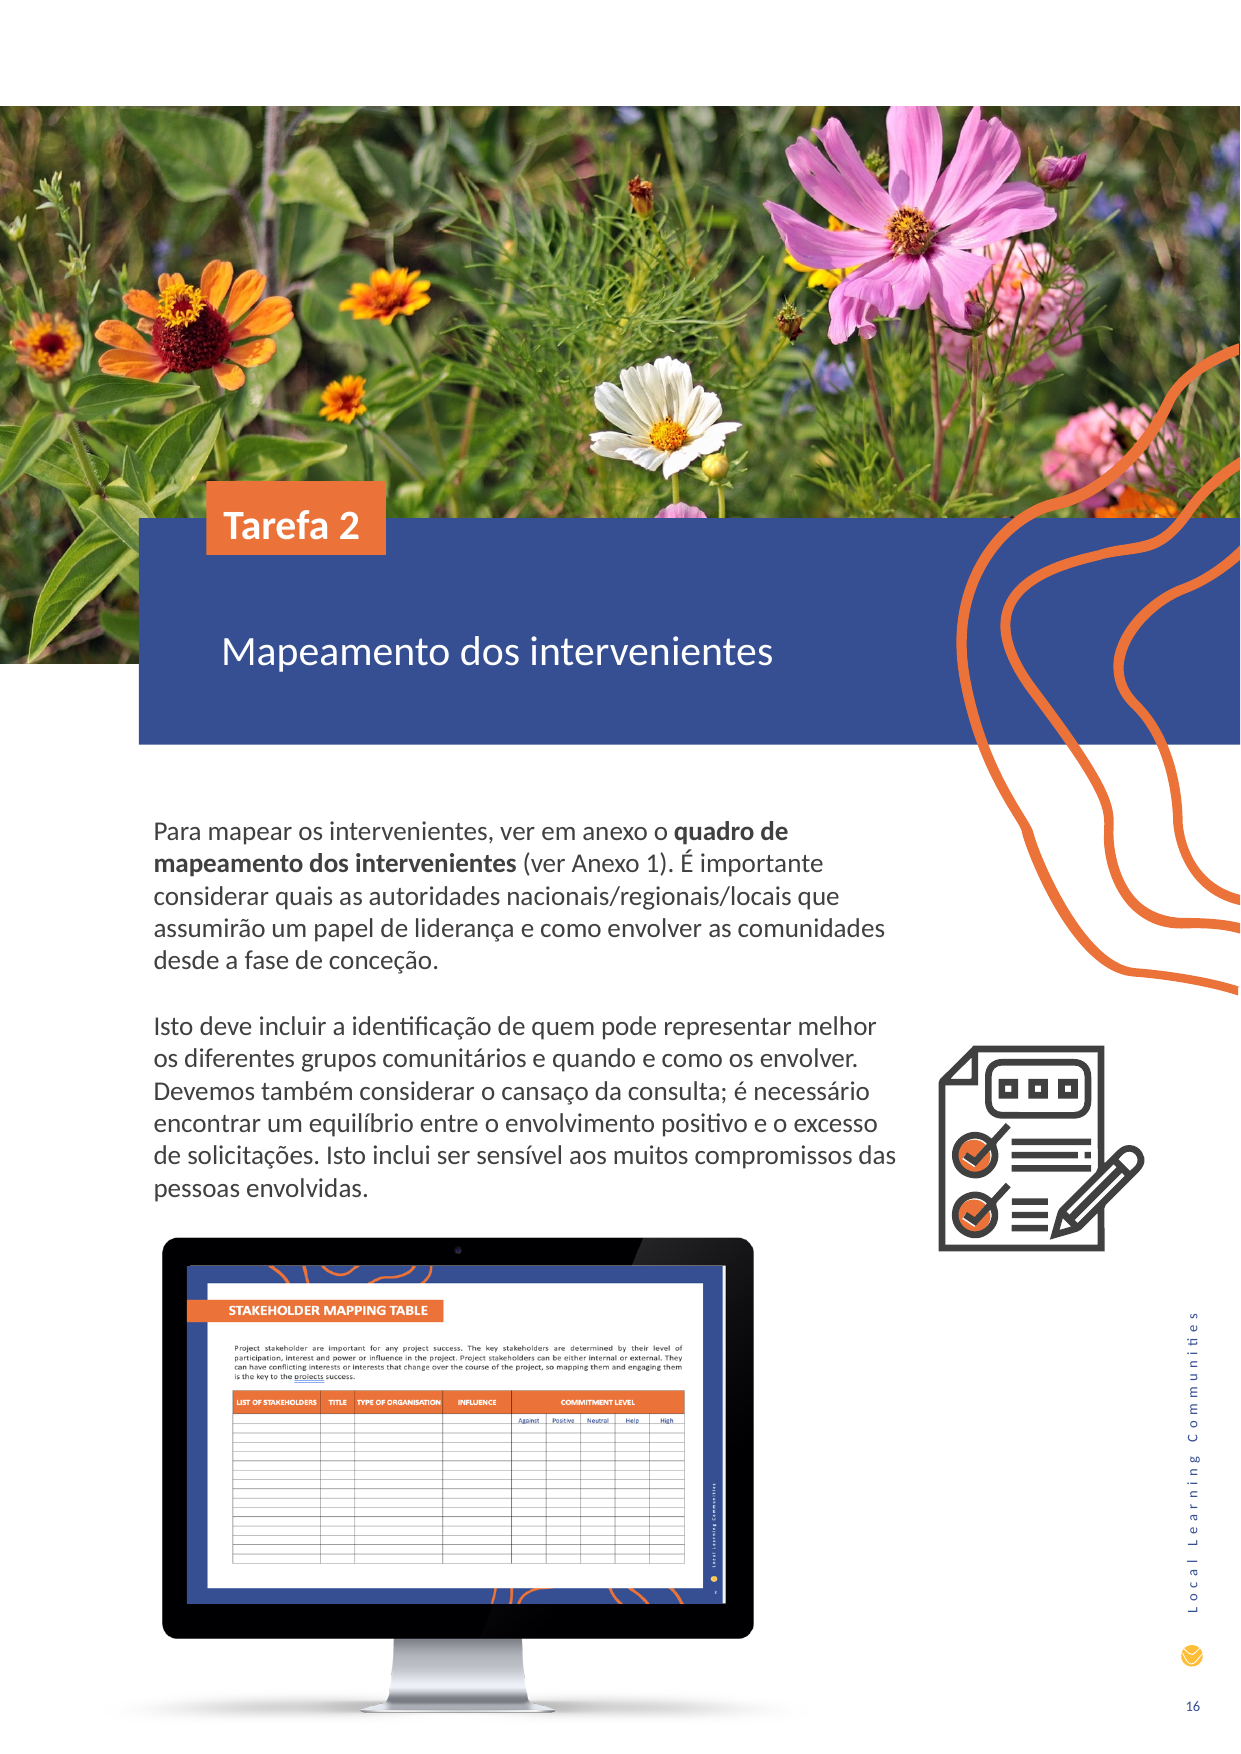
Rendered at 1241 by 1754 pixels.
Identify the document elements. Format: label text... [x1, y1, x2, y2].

list Mapeamento dos intervenientes [206, 616, 772, 771]
text_box Tarefa 2 [206, 481, 386, 555]
text_box [138, 517, 1014, 746]
text_box [1185, 517, 1241, 526]
picture [77, 1205, 836, 1754]
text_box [772, 526, 1241, 812]
slide_number 16 [1165, 1683, 1216, 1728]
text_box [1024, 517, 1177, 526]
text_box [938, 1045, 1145, 1252]
text_box [0, 105, 1241, 664]
text_box Para mapear os intervenientes, ver em anexo o quadro de mapeamento dos intervenientes (ver Anexo 1). É importante considerar quais as autoridades nacionais/regionais/locais que assumirão um papel de liderança e como envolver as comunidades desde a fase de conceção. Isto deve incluir a identificação de quem pode representar melhor os diferentes grupos comunitários e quando e como os envolver. Devemos também considerar o cansaço da consulta; é necessário encontrar um equilíbrio entre o envolvimento positivo e o excesso de solicitações. Isto inclui ser sensível aos muitos compromissos das pessoas envolvidas. [138, 805, 918, 1754]
